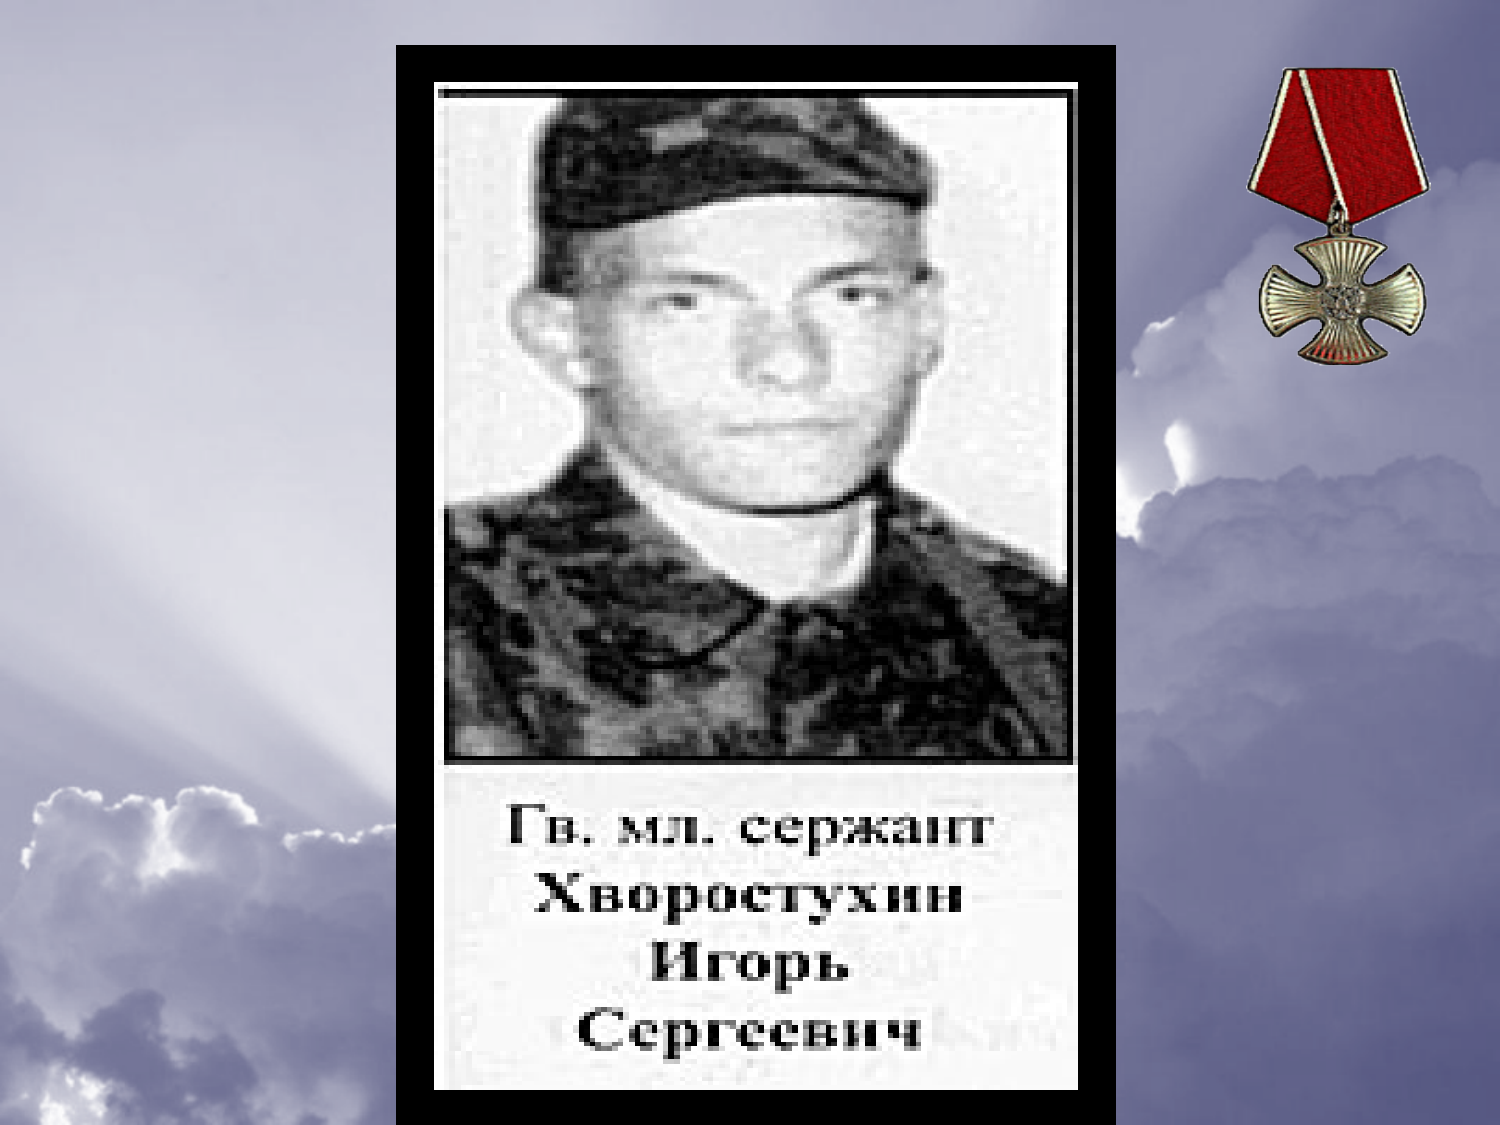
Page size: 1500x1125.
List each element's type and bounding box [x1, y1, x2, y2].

list [433, 81, 1079, 1091]
picture [0, 0, 1500, 1125]
